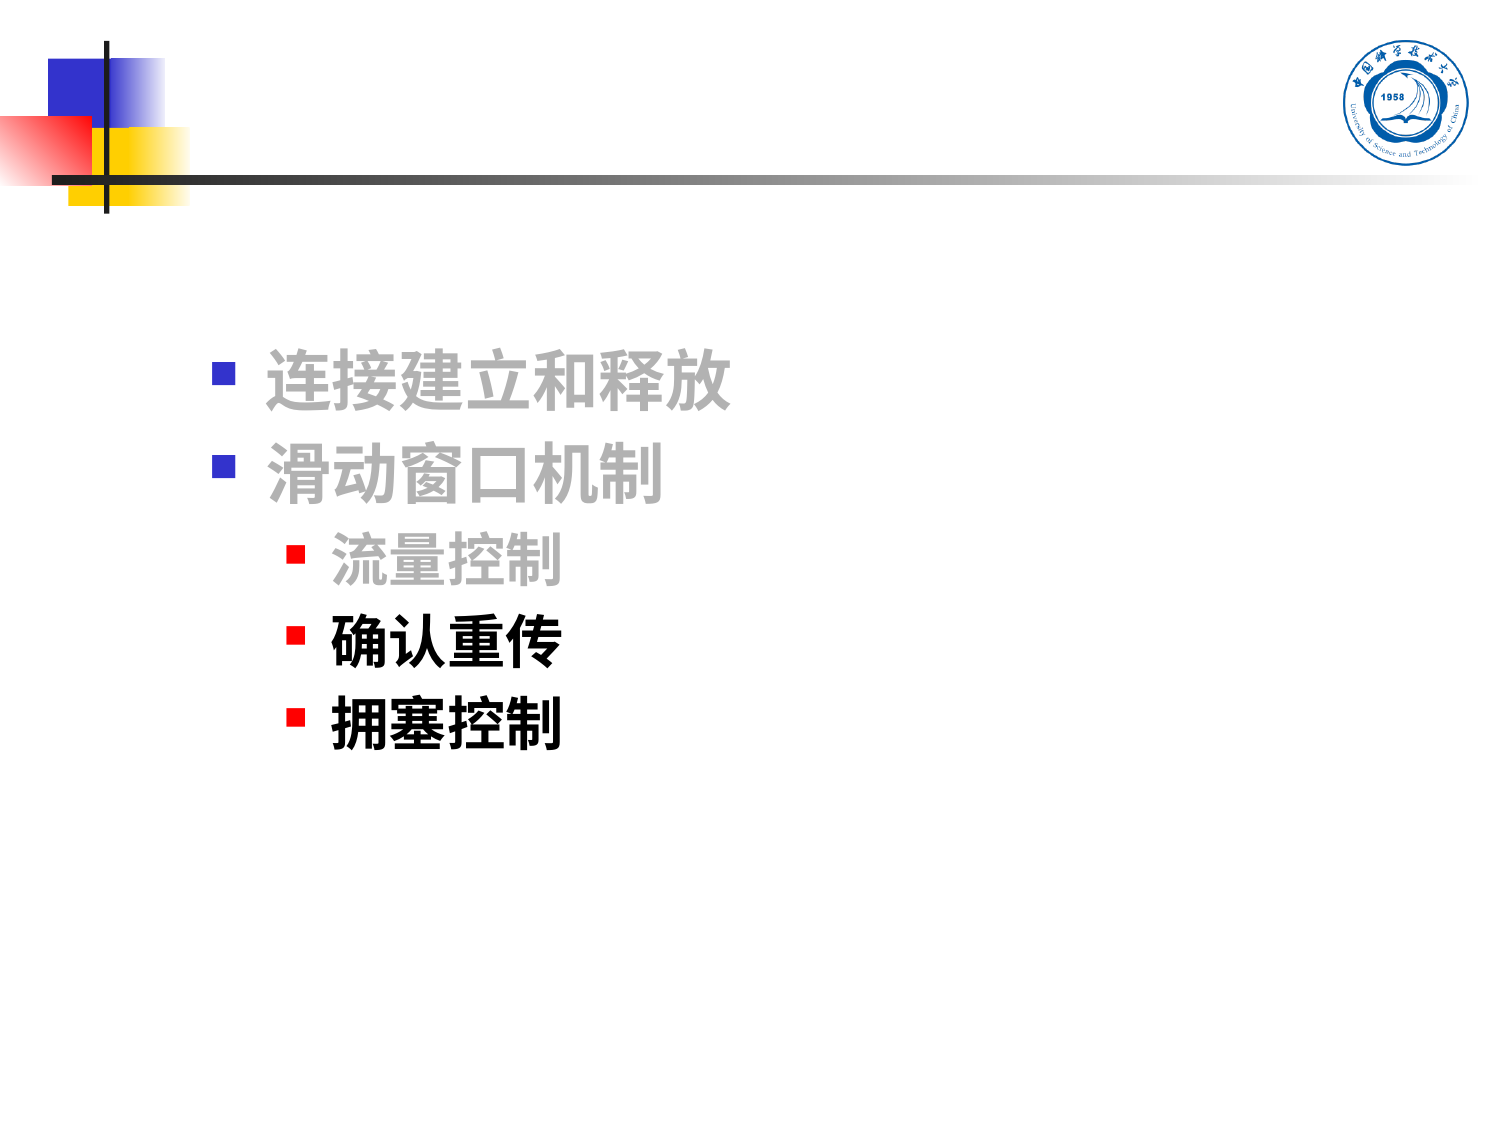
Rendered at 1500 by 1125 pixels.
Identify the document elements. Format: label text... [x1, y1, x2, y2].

picture [1340, 37, 1471, 168]
list 连接建立和释放 滑动窗口机制 流量控制 确认重传 拥塞控制 [193, 331, 1469, 1006]
